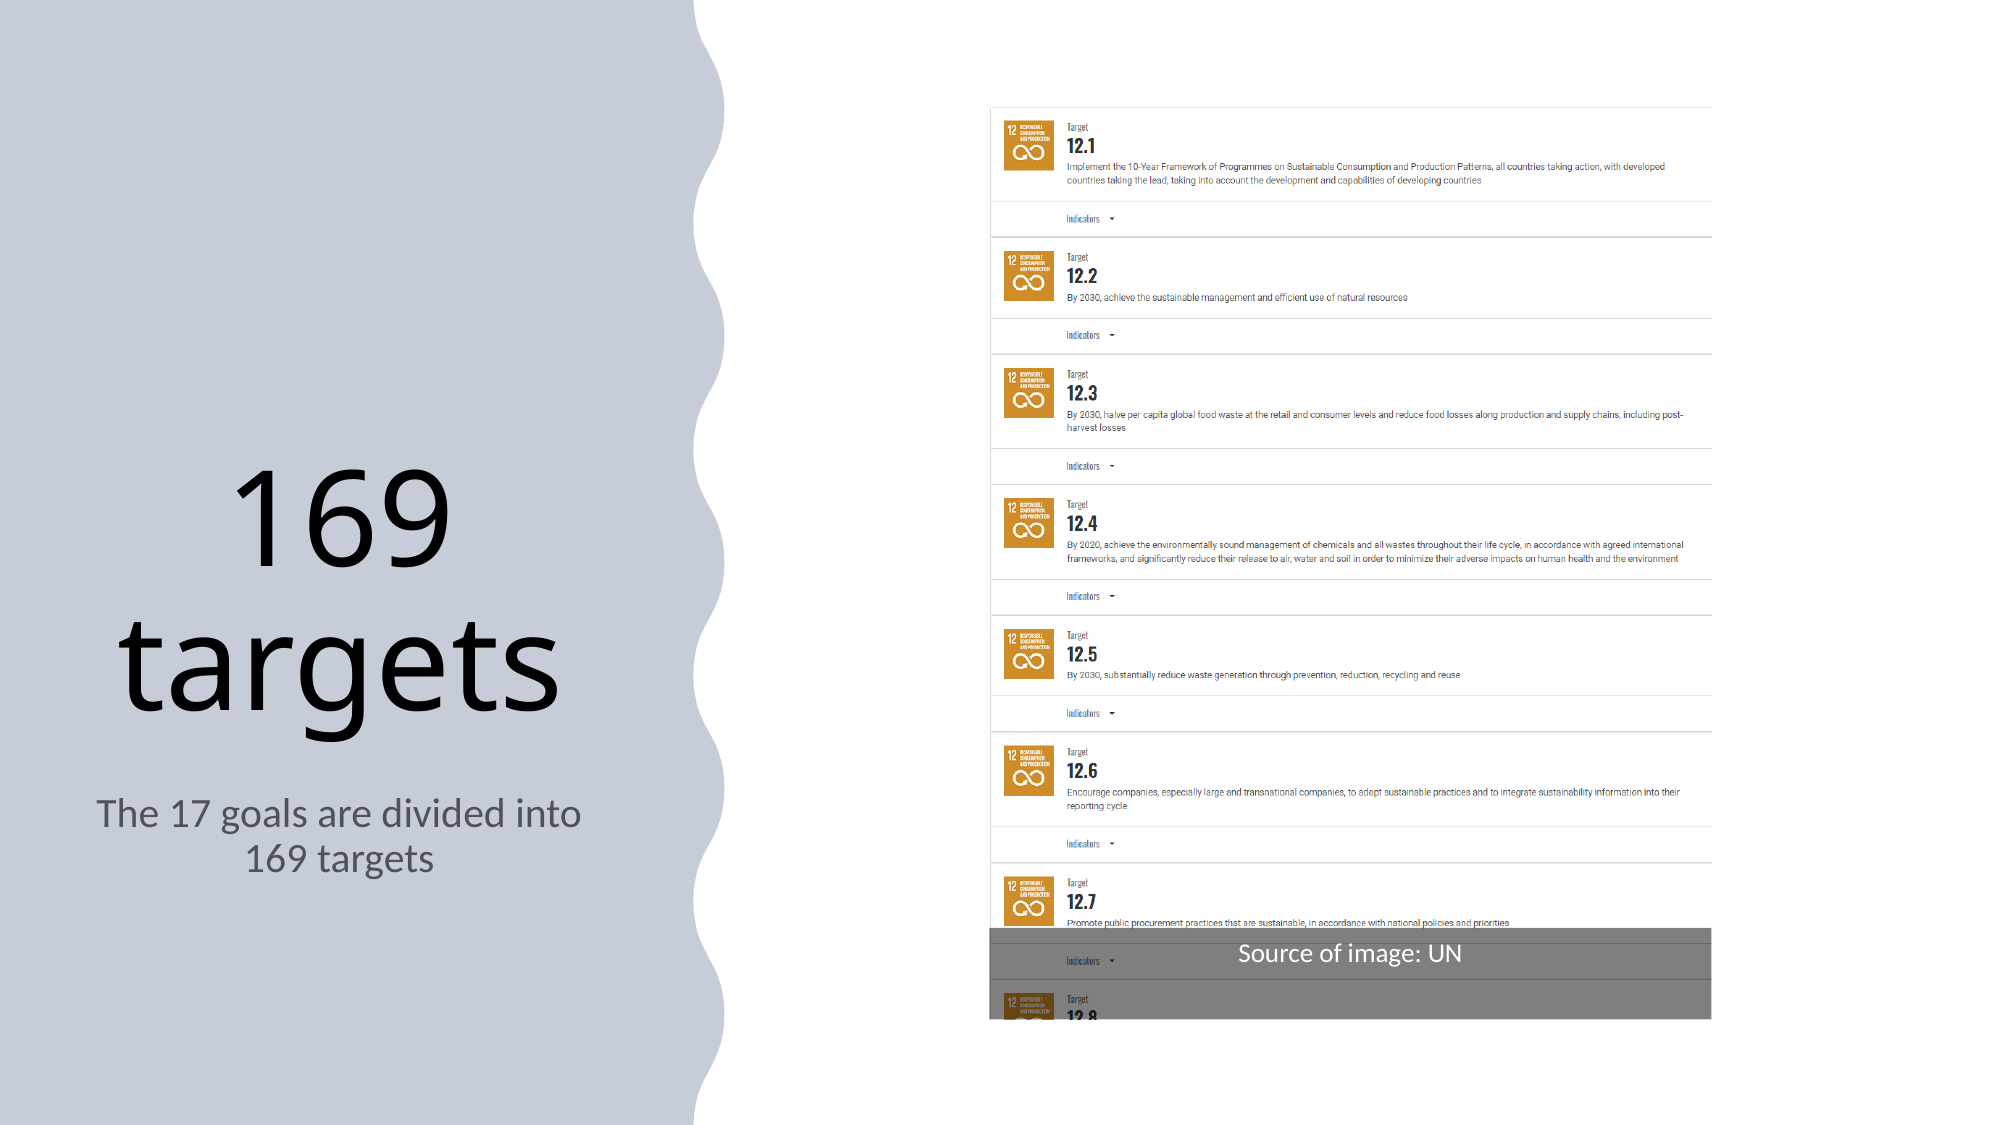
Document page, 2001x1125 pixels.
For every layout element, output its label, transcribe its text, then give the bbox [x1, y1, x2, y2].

list The 17 goals are divided into 169 targets [75, 783, 604, 1023]
title 169 targets [75, 118, 606, 747]
text_box [695, 0, 2000, 1125]
text_box [0, 0, 726, 1125]
picture [989, 105, 1712, 1020]
